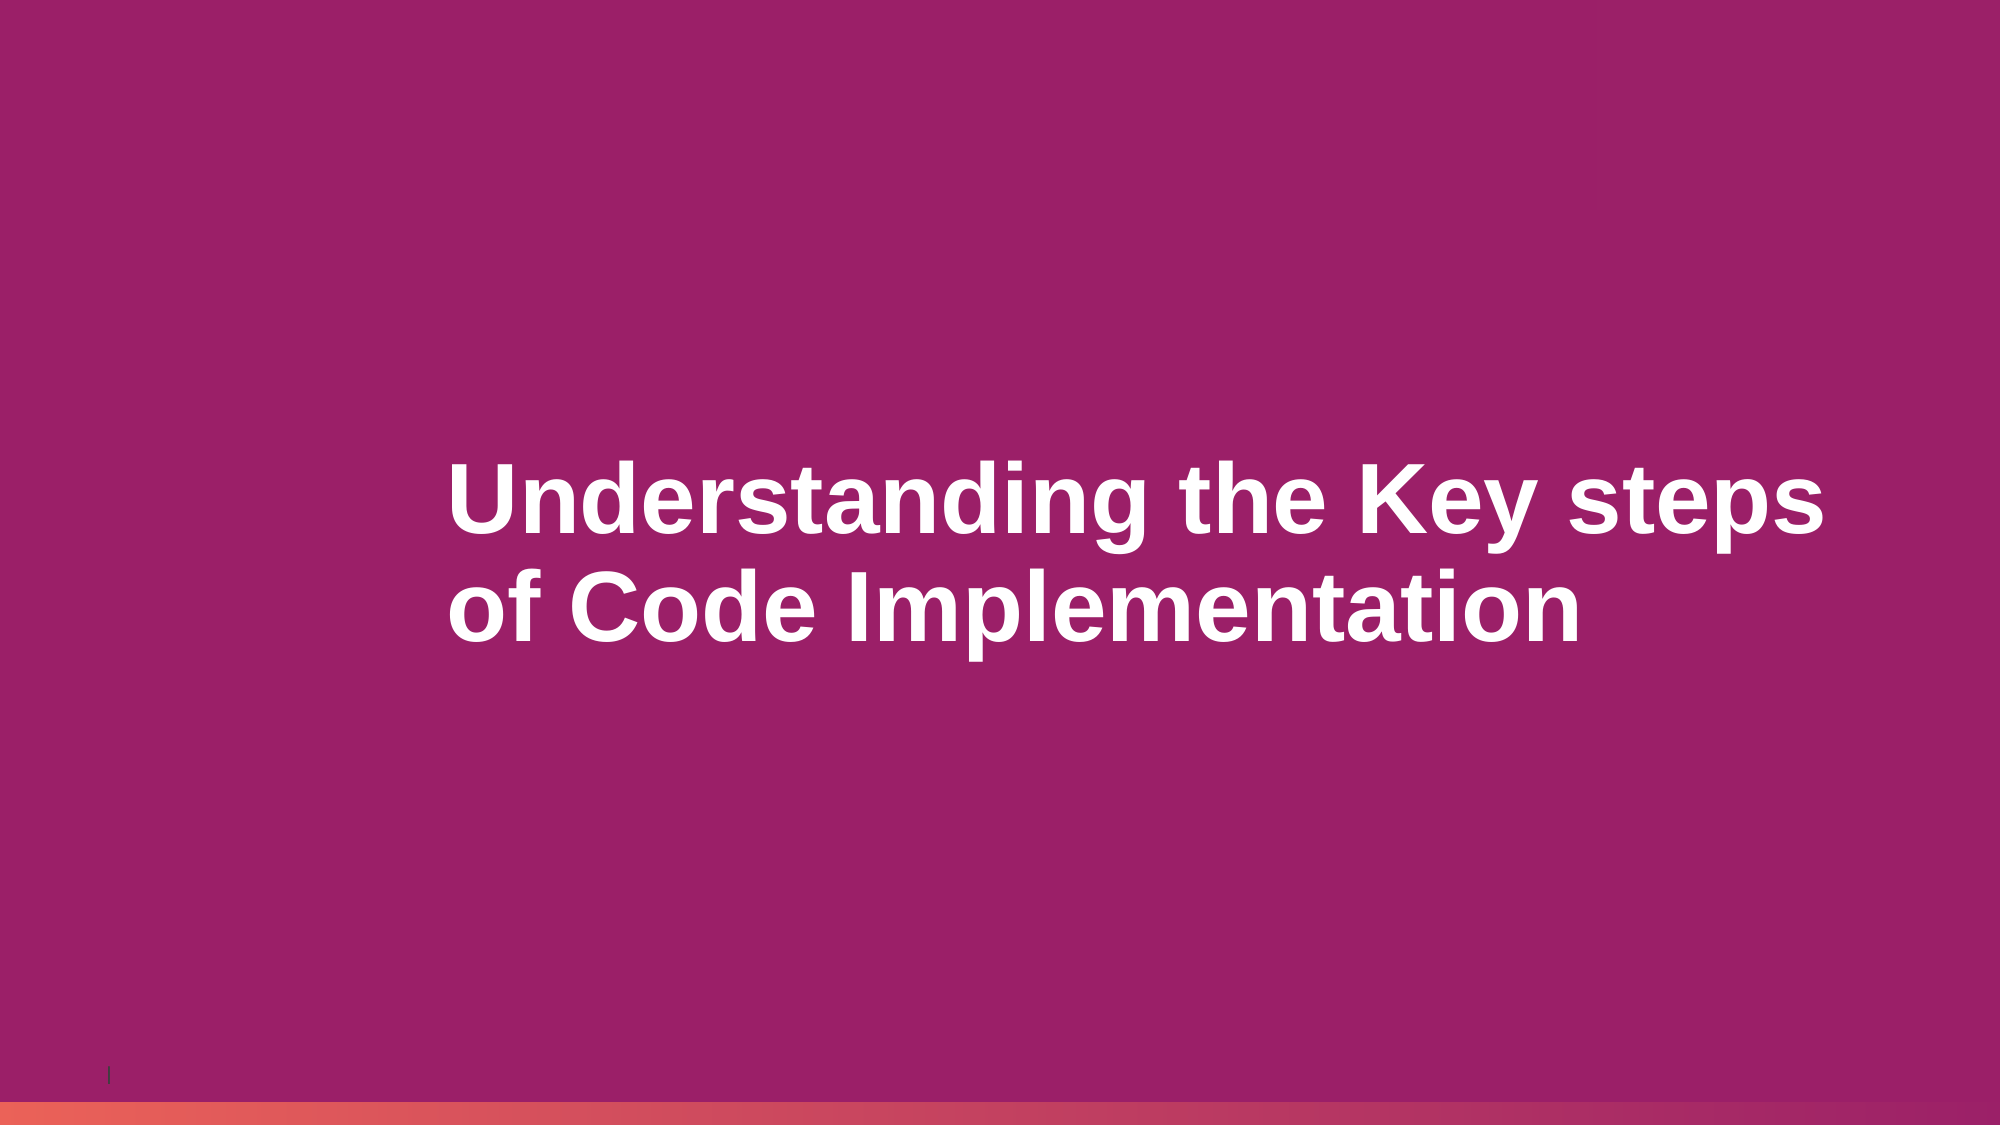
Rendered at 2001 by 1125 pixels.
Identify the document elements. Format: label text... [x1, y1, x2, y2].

list Understanding the Key steps of Code Implementation [417, 447, 1928, 906]
